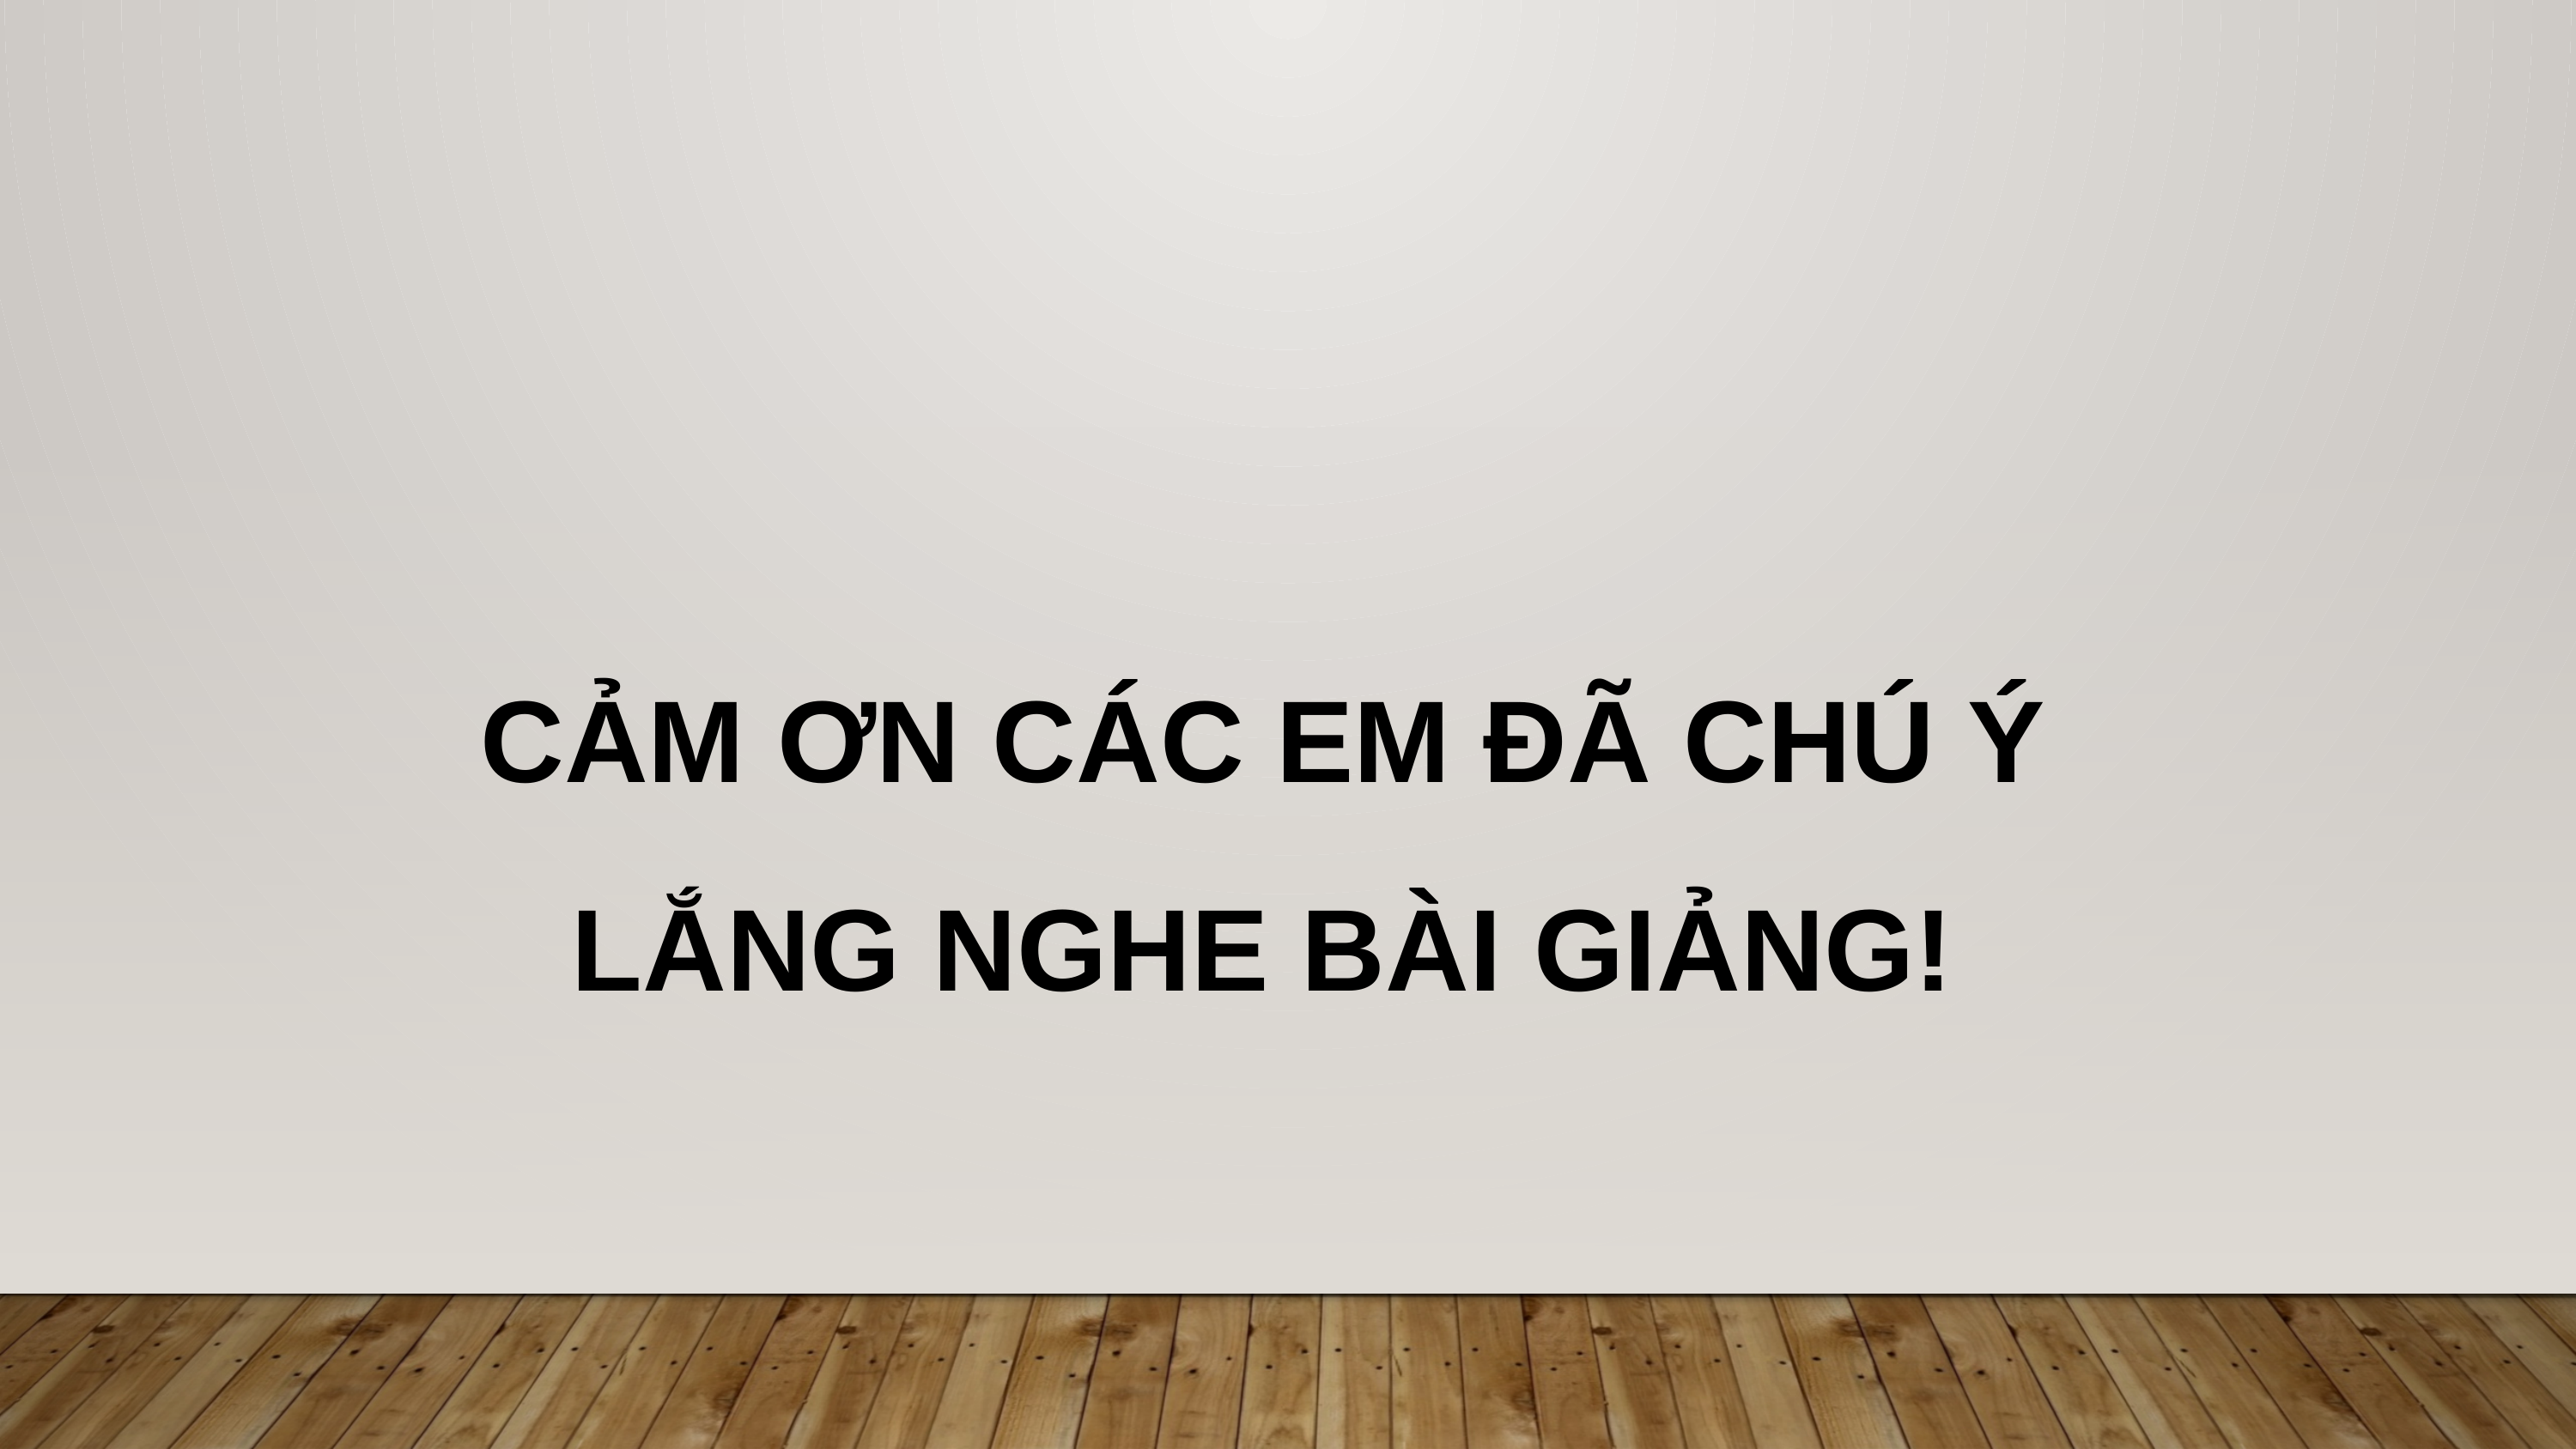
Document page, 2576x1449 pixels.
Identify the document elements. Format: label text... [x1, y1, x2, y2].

text_box CẢM ƠN CÁC EM ĐÃ CHÚ Ý LẮNG NGHE BÀI GIẢNG! [313, 596, 2214, 1015]
picture [0, 1294, 2576, 1449]
